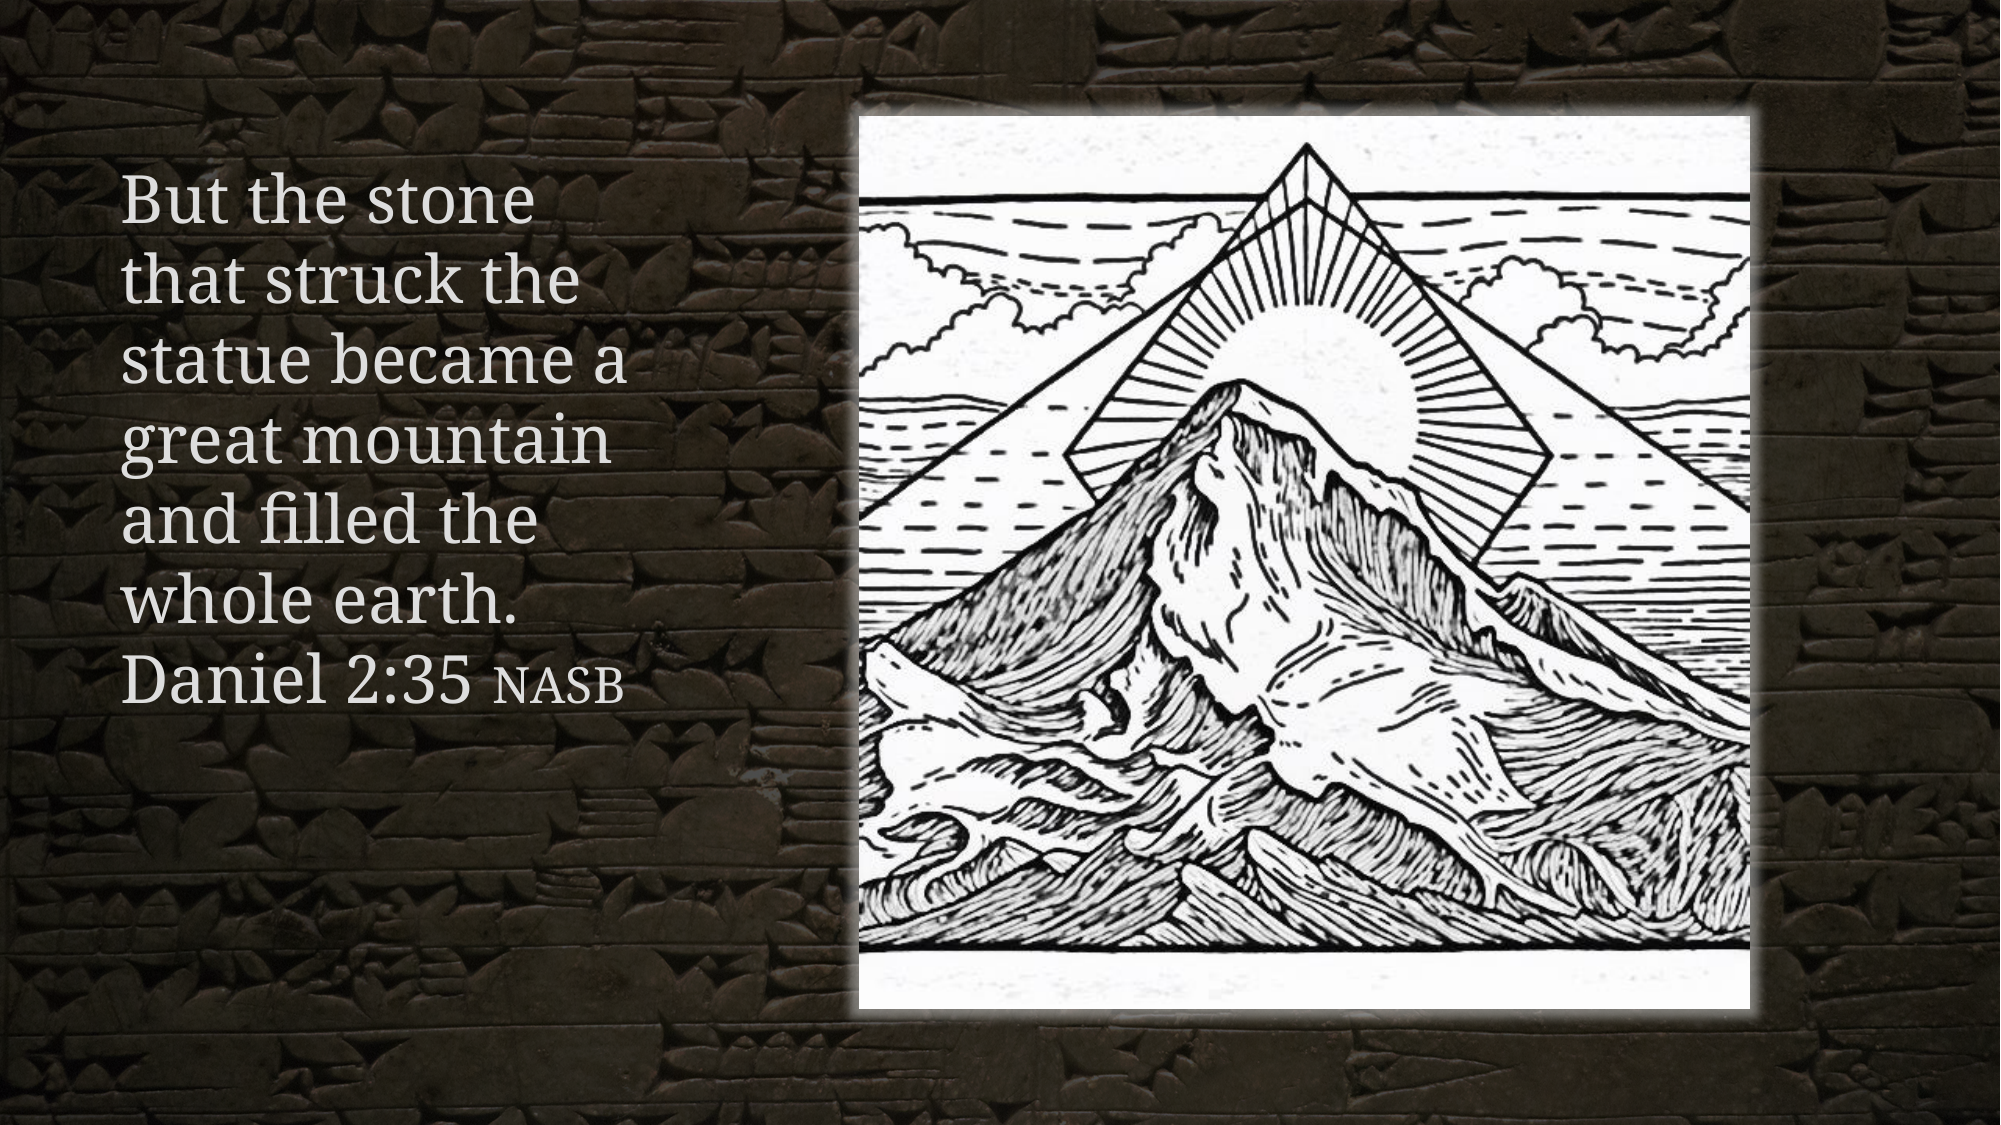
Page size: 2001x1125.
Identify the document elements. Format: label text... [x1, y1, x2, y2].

picture [0, 0, 2000, 1125]
text_box But the stone that struck the statue became a great mountain and filled the whole earth. Daniel 2:35 NASB [105, 149, 657, 725]
